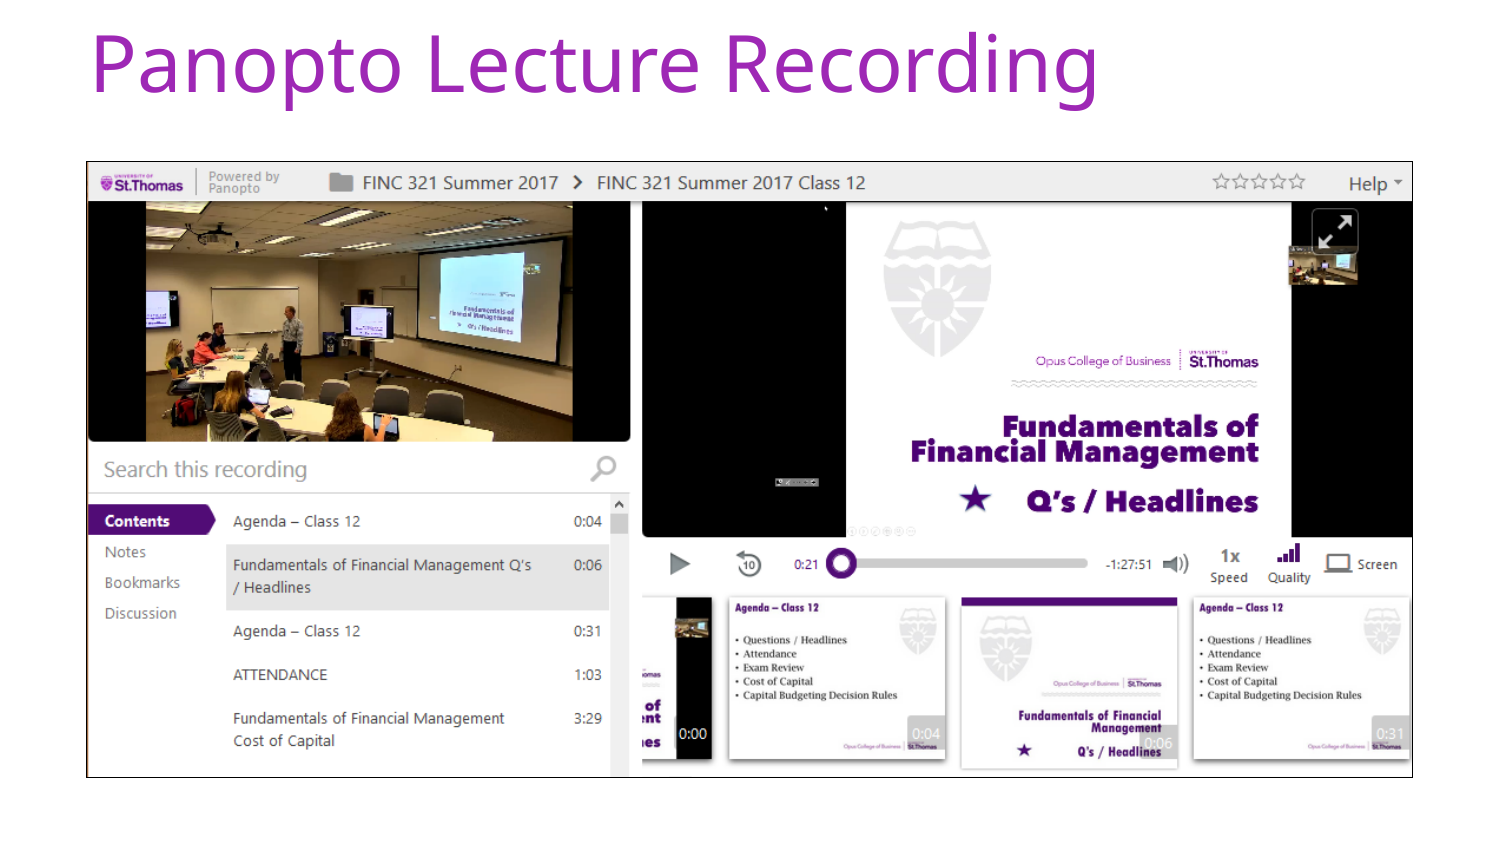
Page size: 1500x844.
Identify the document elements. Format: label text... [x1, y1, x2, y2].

title Panopto Lecture Recording [75, 6, 1425, 147]
picture [86, 161, 1414, 778]
